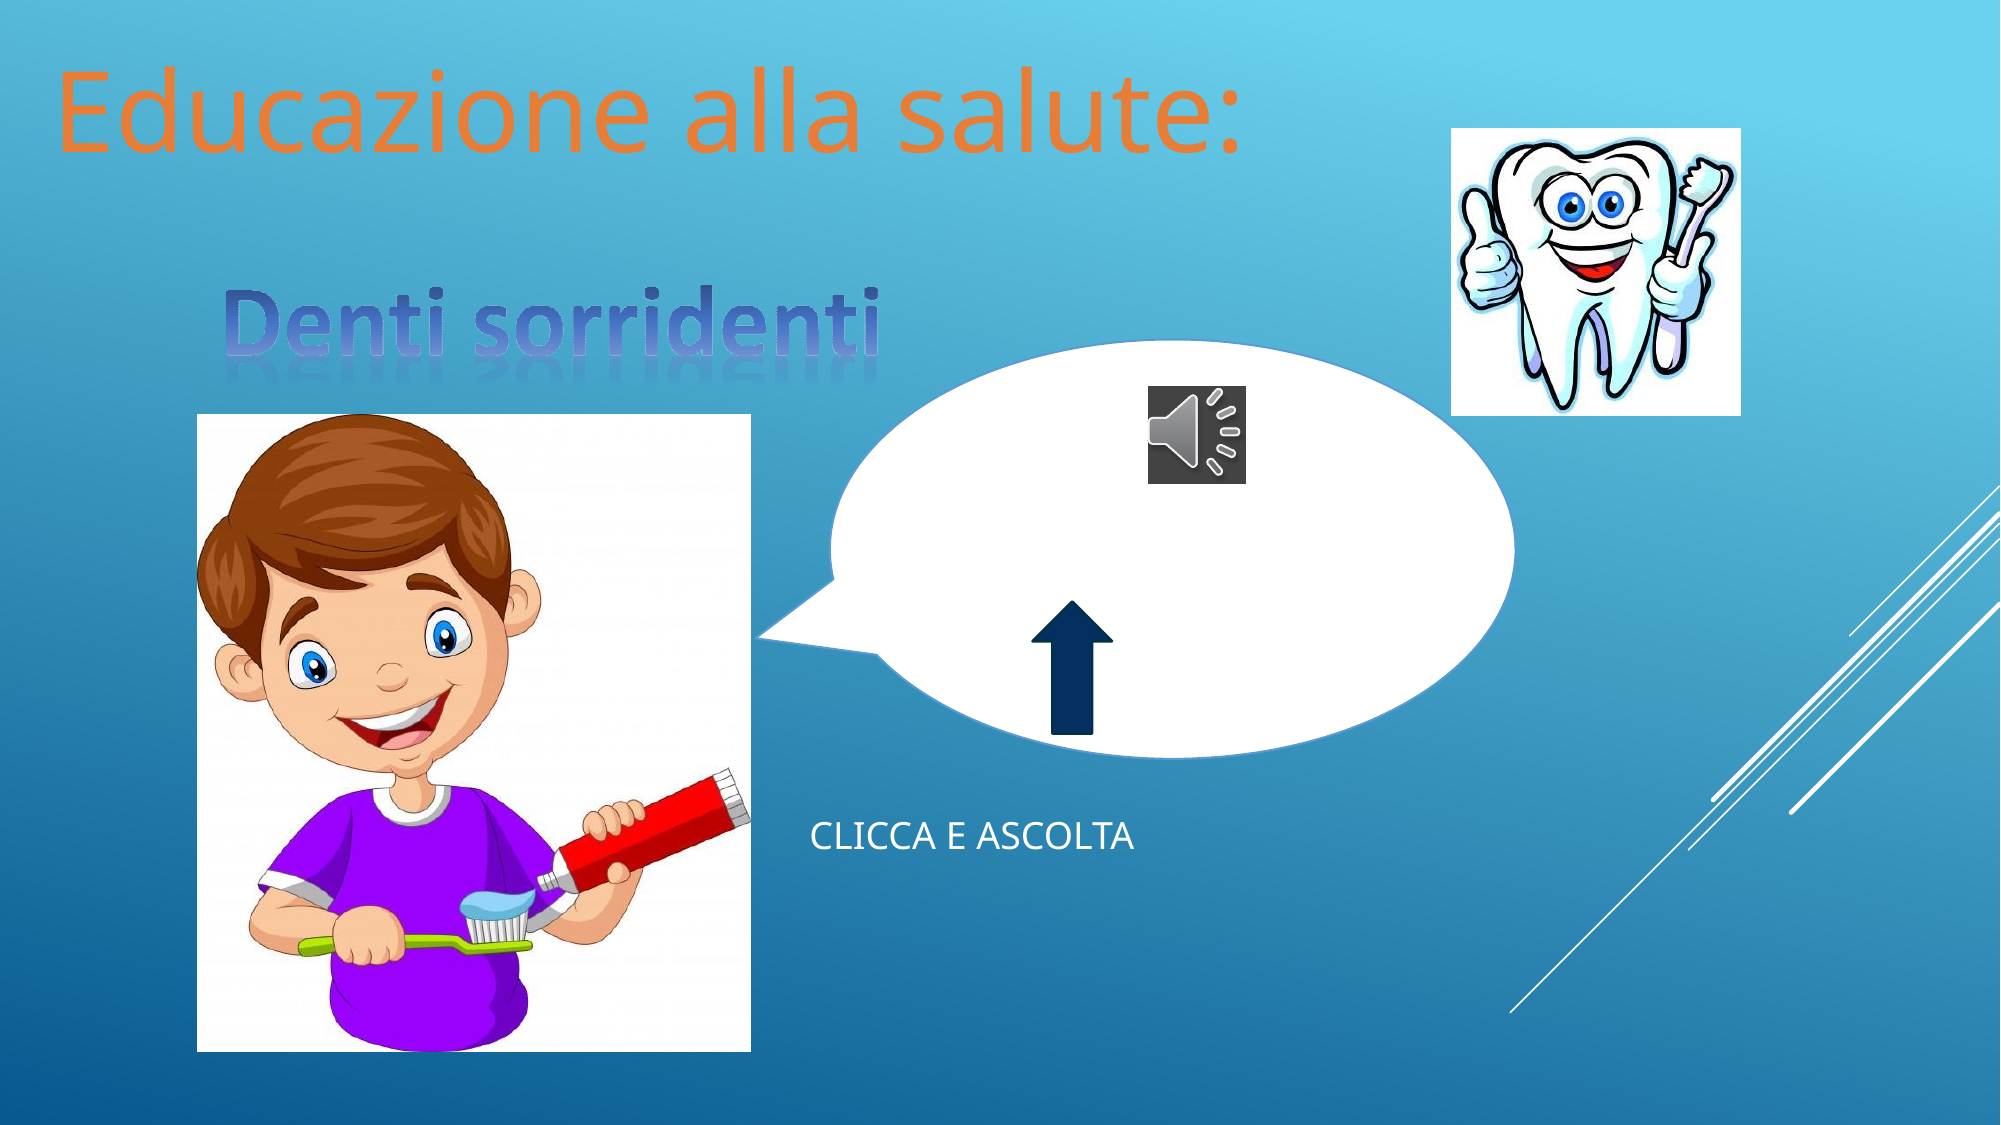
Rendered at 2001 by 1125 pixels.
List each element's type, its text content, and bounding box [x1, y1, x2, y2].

picture [1146, 384, 1247, 486]
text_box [196, 128, 1741, 1053]
text_box Educazione alla salute: [37, 32, 1262, 183]
